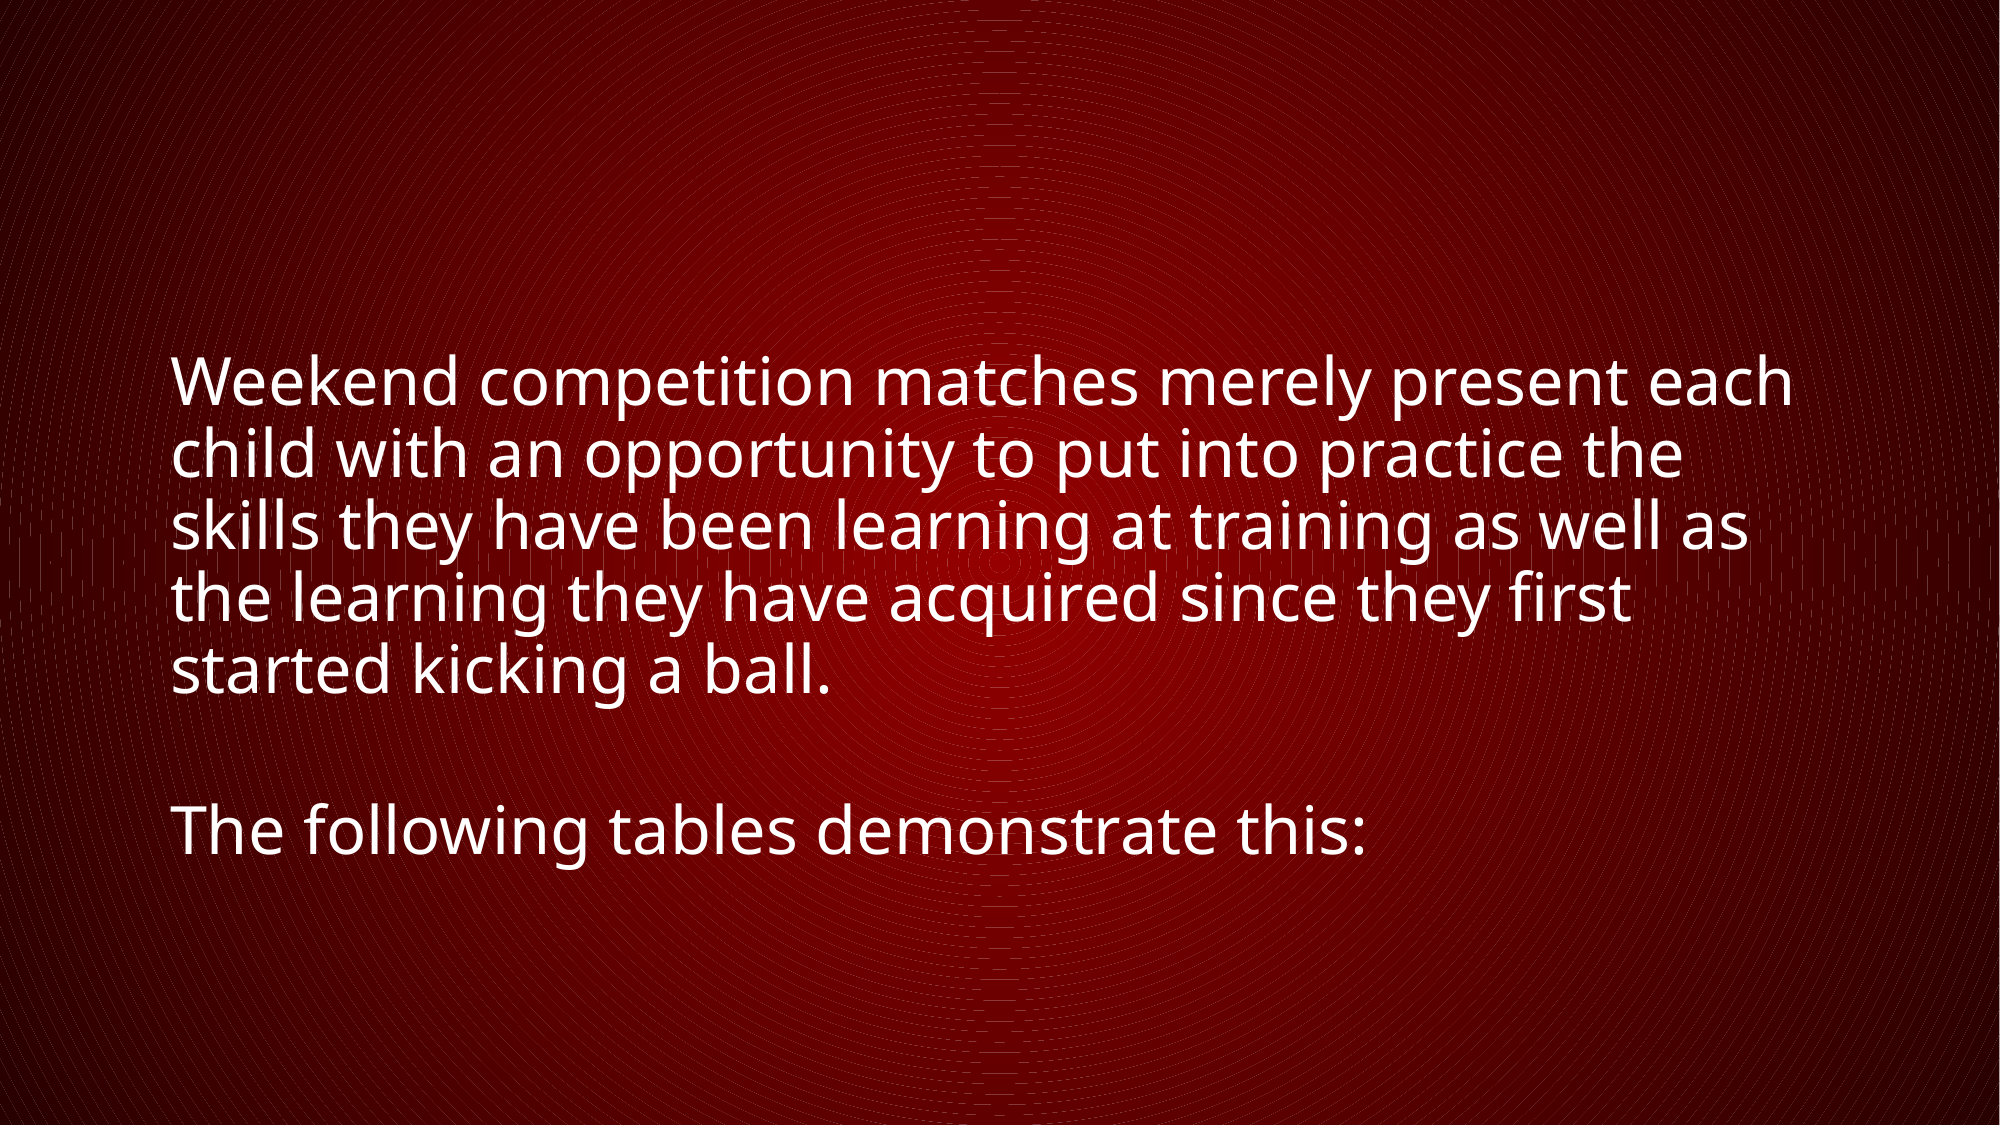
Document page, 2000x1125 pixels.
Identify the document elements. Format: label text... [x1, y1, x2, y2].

list Weekend competition matches merely present each child with an opportunity to put into practice the skills they have been learning at training as well as the learning they have acquired since they first started kicking a ball. The following tables demonstrate this: [149, 338, 1850, 1030]
